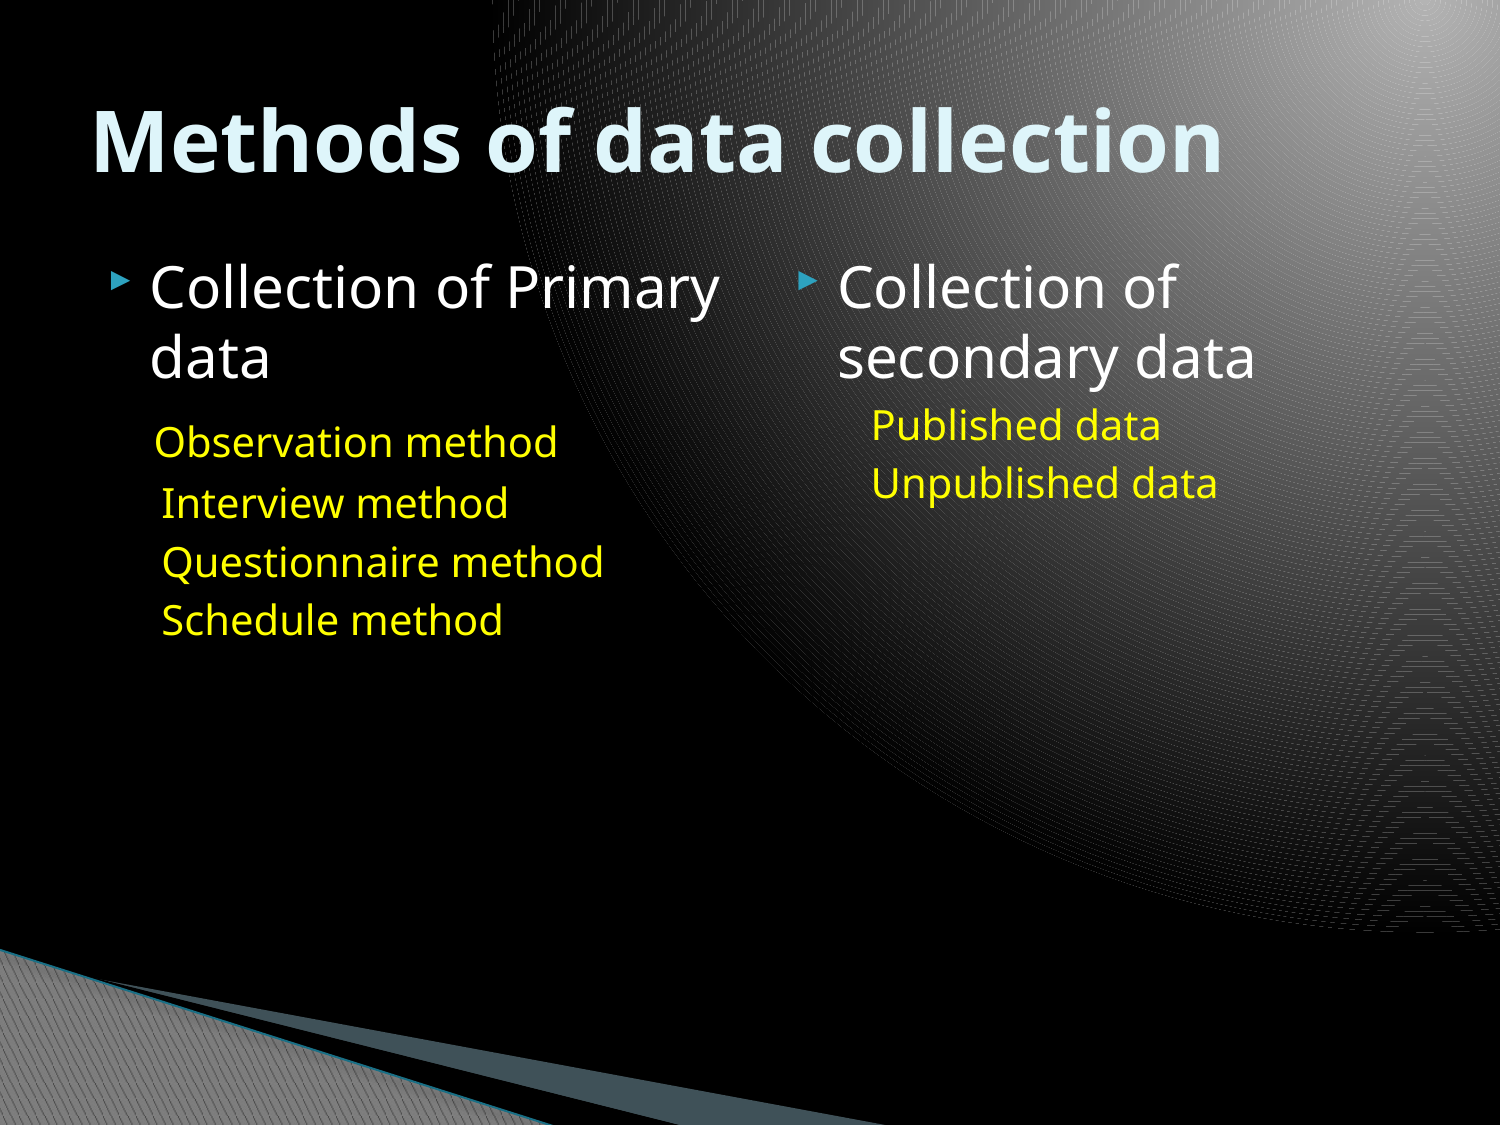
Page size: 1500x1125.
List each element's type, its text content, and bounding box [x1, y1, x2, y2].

list Collection of Primary data Observation method Interview method Questionnaire method Schedule method [75, 243, 738, 986]
list Collection of secondary data Published data Unpublished data [762, 243, 1425, 986]
picture [0, 952, 543, 1125]
title Methods of data collection [75, 45, 1425, 233]
